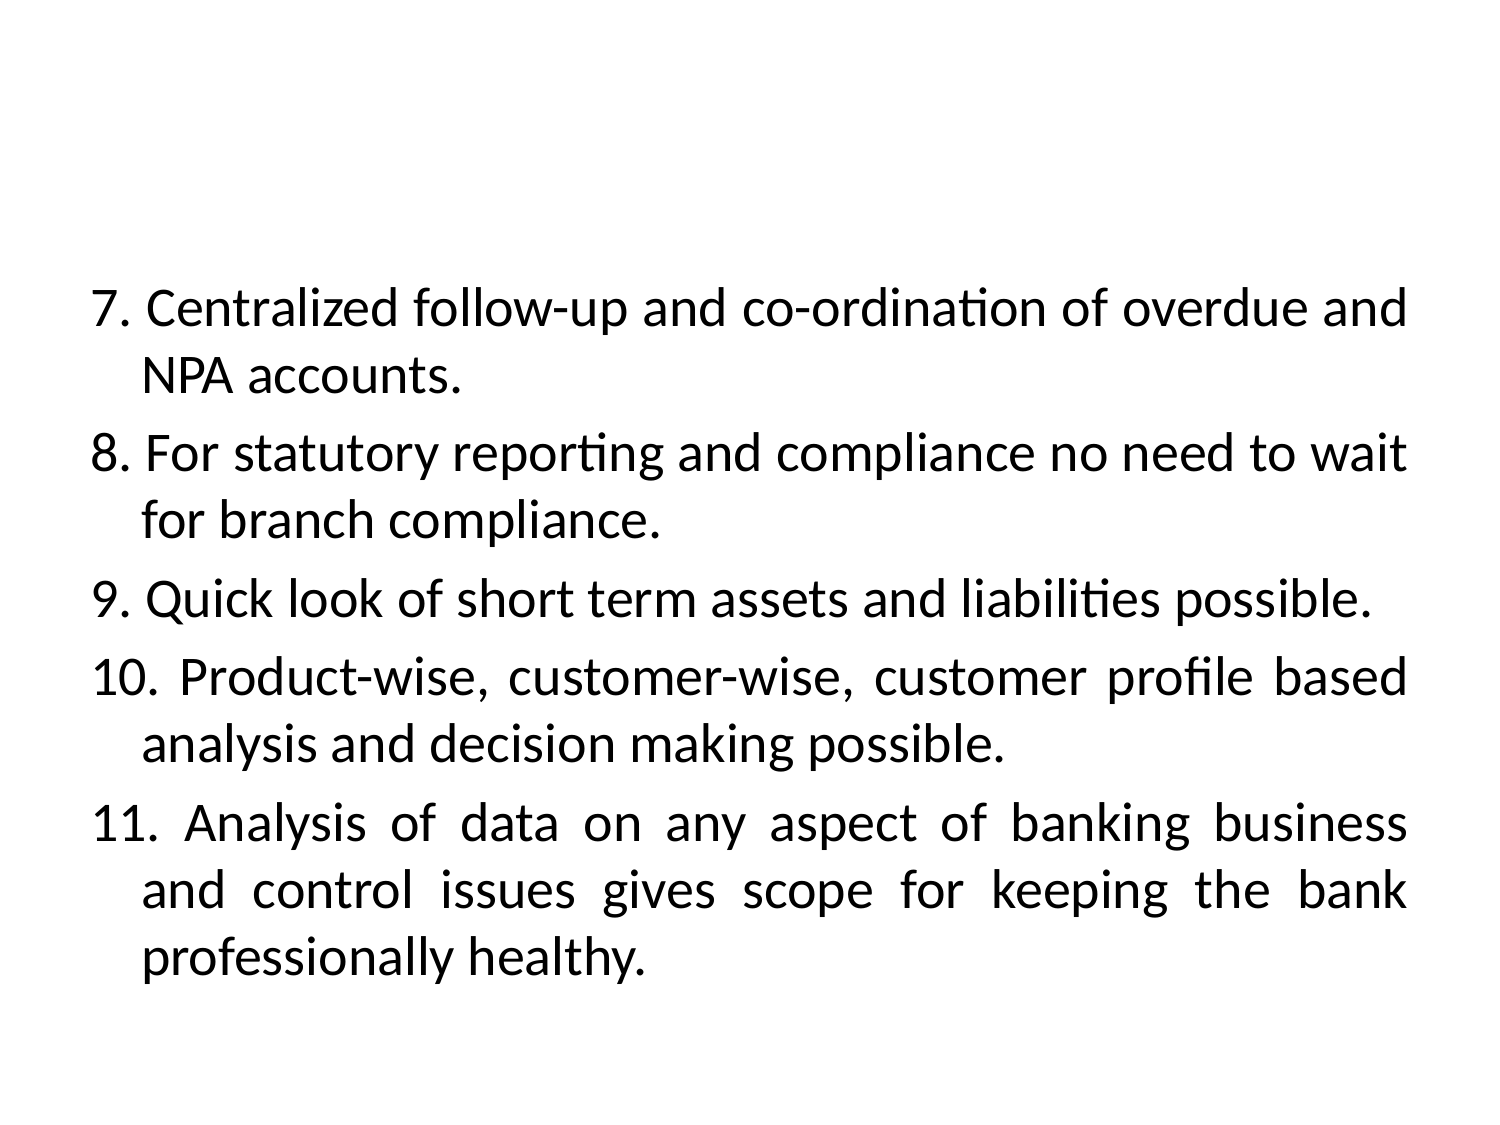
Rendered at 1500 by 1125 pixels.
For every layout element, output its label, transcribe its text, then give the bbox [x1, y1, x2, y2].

list 7. Centralized follow-up and co-ordination of overdue and NPA accounts. 8. For statutory reporting and compliance no need to wait for branch compliance. 9. Quick look of short term assets and liabilities possible. 10. Product-wise, customer-wise, customer profile based analysis and decision making possible. 11. Analysis of data on any aspect of banking business and control issues gives scope for keeping the bank professionally healthy. [75, 262, 1425, 1005]
